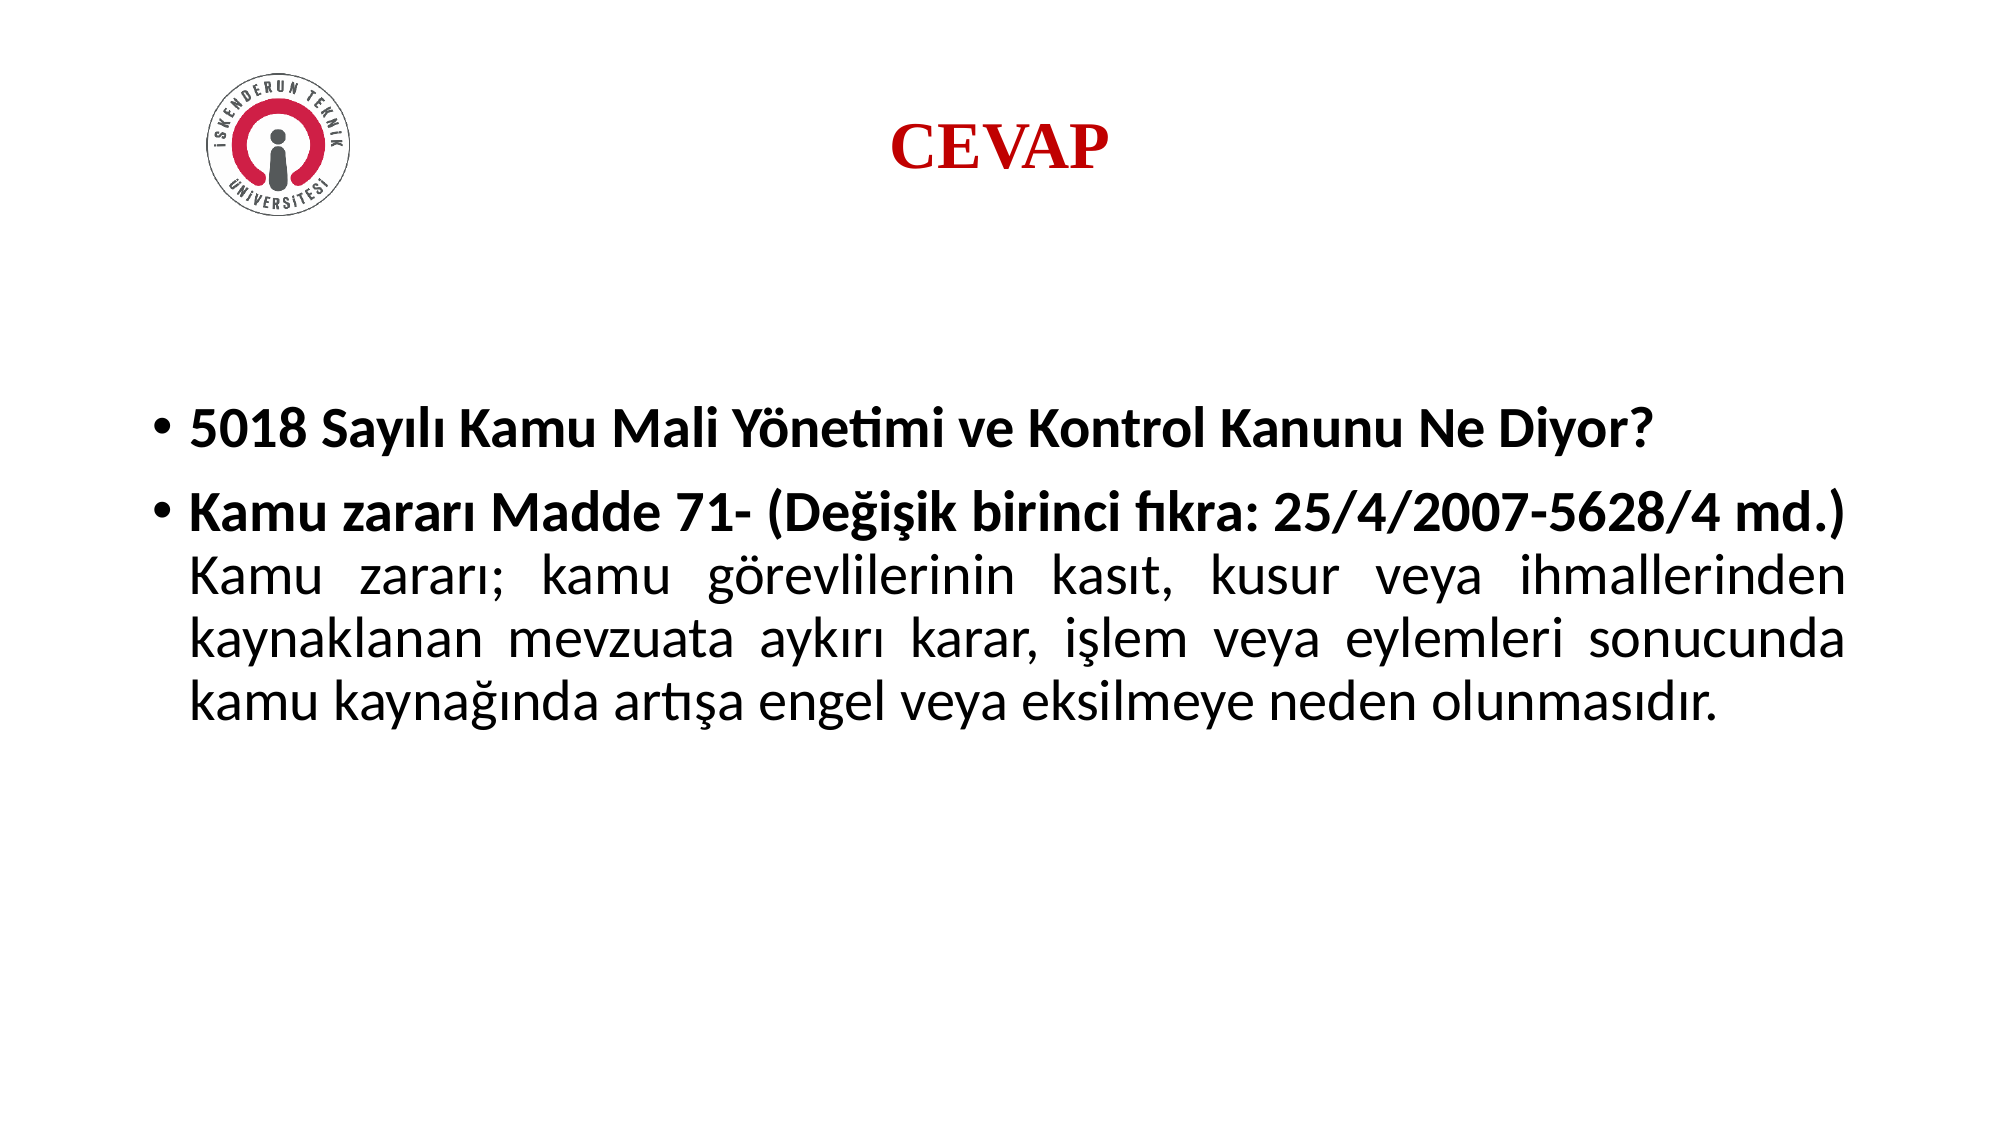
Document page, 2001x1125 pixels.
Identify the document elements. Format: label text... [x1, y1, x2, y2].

picture [206, 73, 350, 216]
list 5018 Sayılı Kamu Mali Yönetimi ve Kontrol Kanunu Ne Diyor? Kamu zararı Madde 71- (Değişik birinci fıkra: 25/4/2007-5628/4 md.) Kamu zararı; kamu görevlilerinin kasıt, kusur veya ihmallerinden kaynaklanan mevzuata aykırı karar, işlem veya eylemleri sonucunda kamu kaynağında artışa engel veya eksilmeye neden olunmasıdır. [137, 299, 1863, 1014]
title CEVAP [137, 59, 1863, 234]
